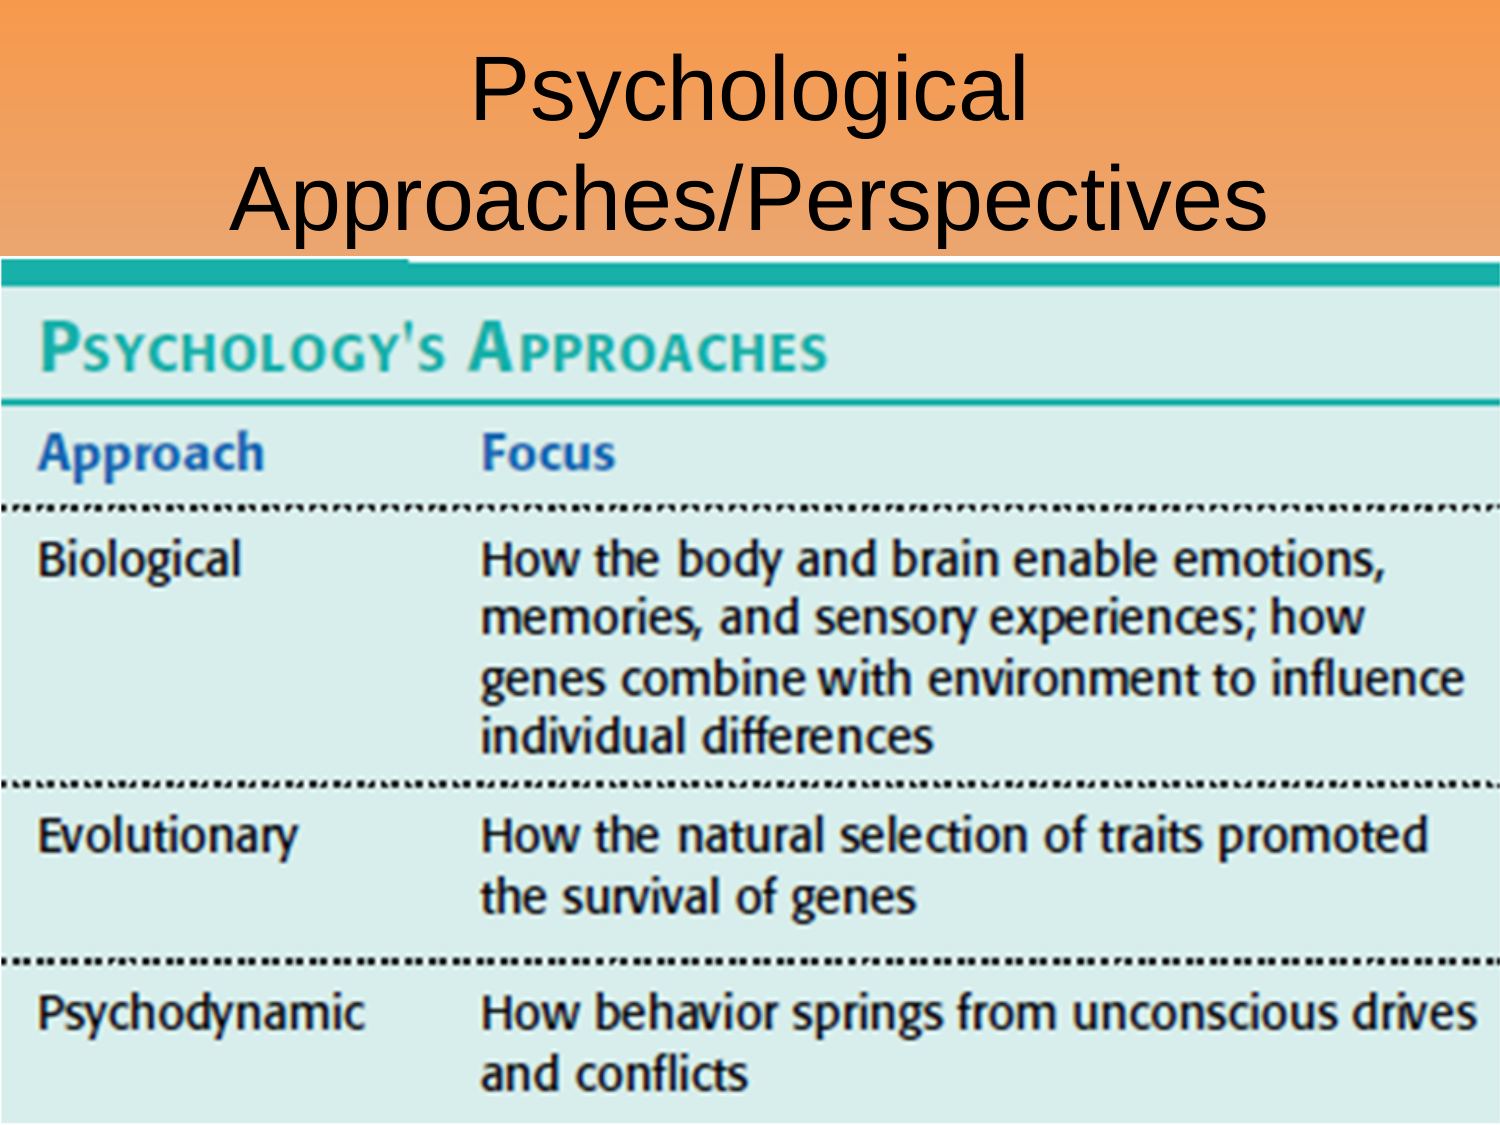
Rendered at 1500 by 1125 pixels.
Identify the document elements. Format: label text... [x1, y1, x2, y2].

picture [0, 255, 1500, 1125]
title Psychological Approaches/Perspectives [0, 45, 1500, 233]
